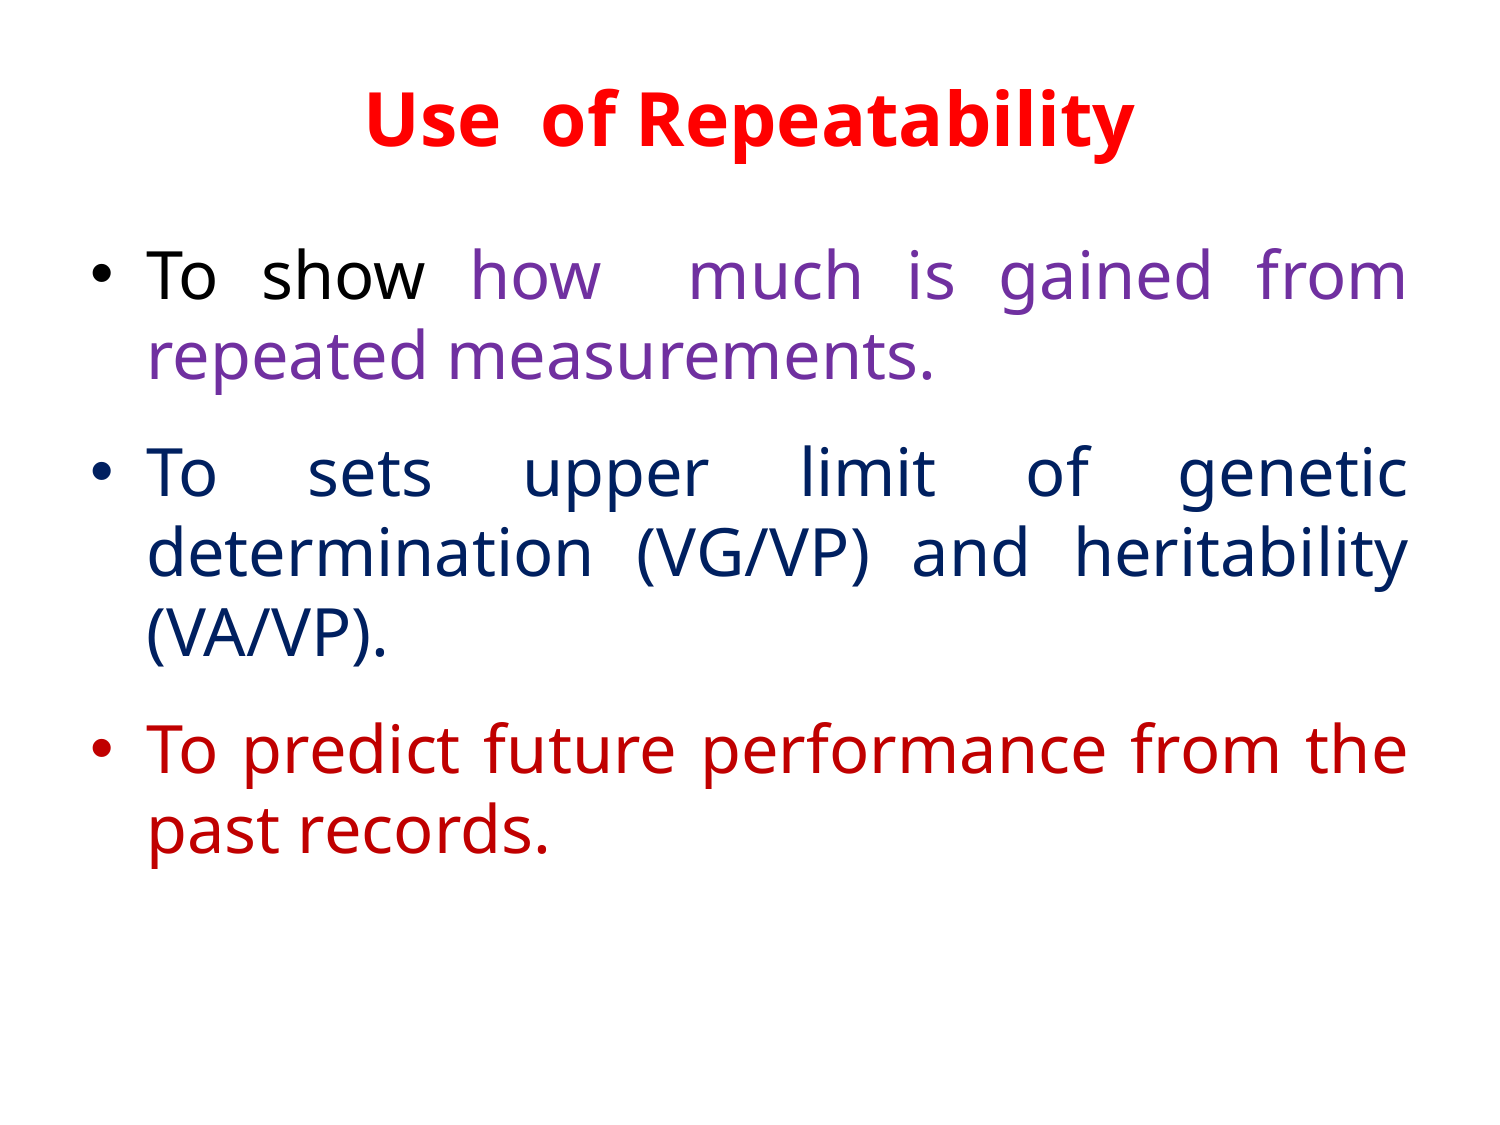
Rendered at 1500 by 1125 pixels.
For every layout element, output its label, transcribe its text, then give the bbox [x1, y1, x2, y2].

list To show how much is gained from repeated measurements. To sets upper limit of genetic determination (VG/VP) and heritability (VA/VP). To predict future performance from the past records. [75, 224, 1425, 1005]
title Use of Repeatability [75, 45, 1425, 188]
